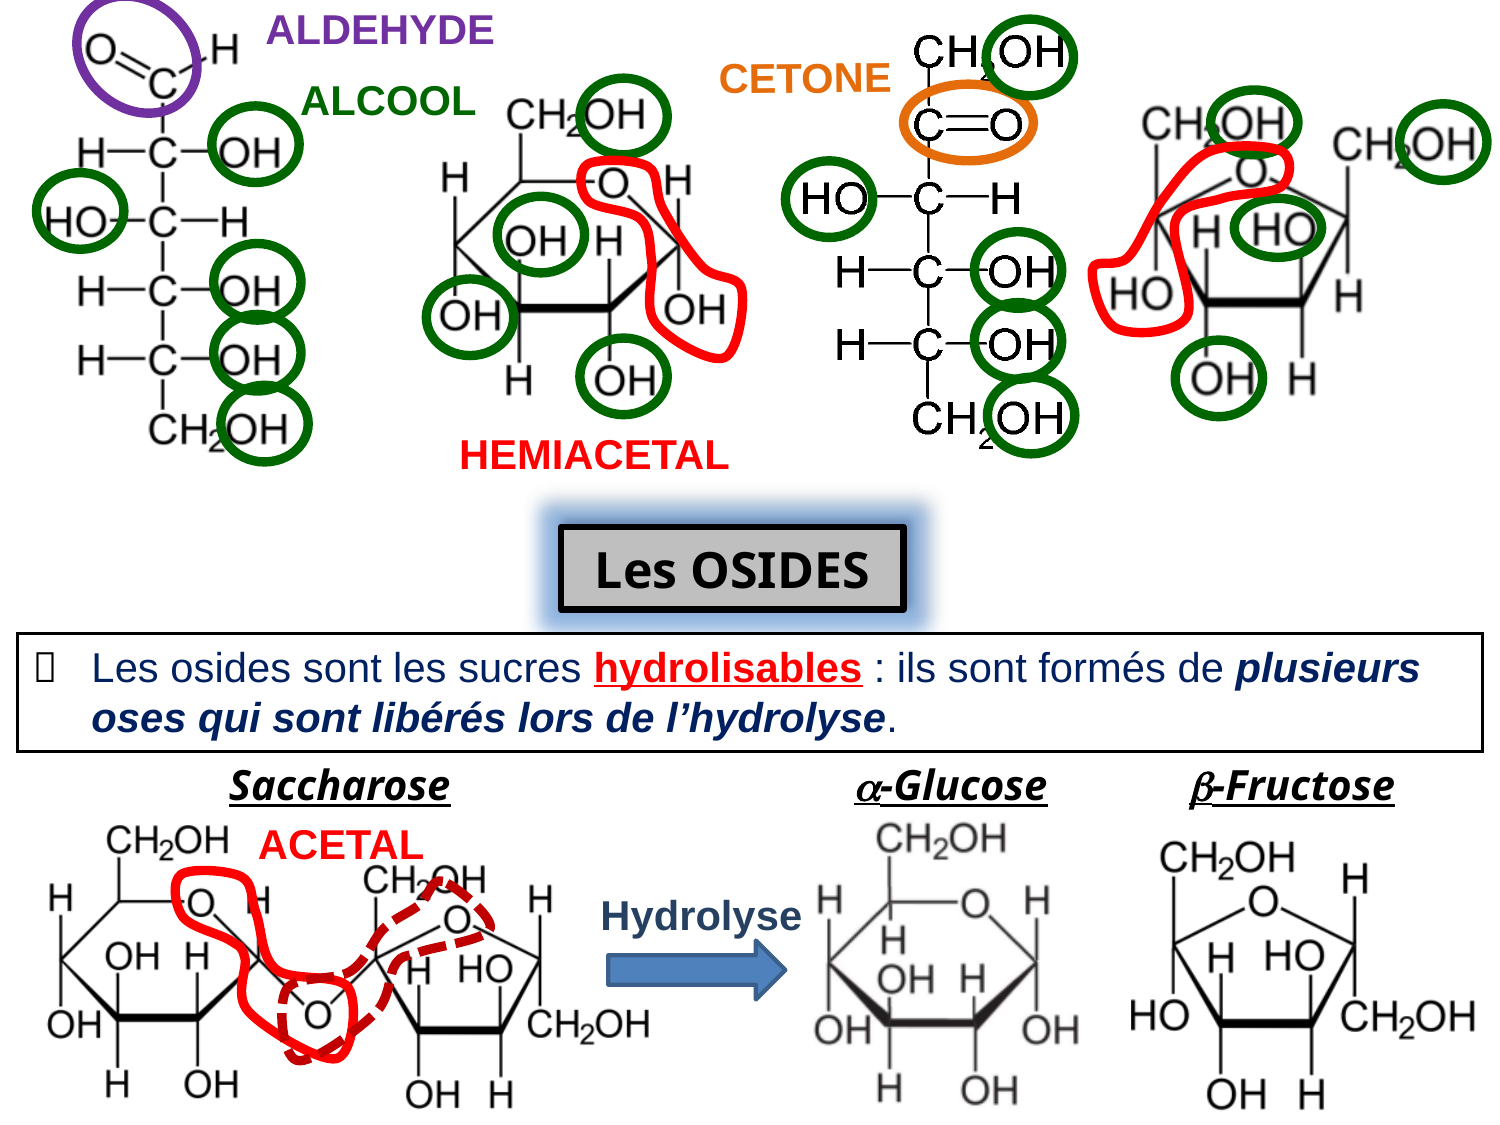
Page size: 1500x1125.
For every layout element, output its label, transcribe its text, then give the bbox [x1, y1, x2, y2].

text_box [294, 132, 300, 163]
text_box [600, 409, 647, 415]
text_box [1000, 19, 1060, 29]
text_box CETONE [703, 44, 791, 110]
picture [808, 819, 1084, 1114]
text_box [1090, 261, 1099, 310]
picture [41, 818, 656, 1114]
picture [434, 93, 731, 402]
picture [796, 30, 1070, 457]
text_box [294, 395, 309, 452]
text_box [590, 78, 658, 92]
text_box [735, 278, 745, 349]
text_box  [17, 633, 1483, 752]
picture [1131, 838, 1477, 1114]
text_box a-Glucose [838, 751, 1063, 817]
text_box Les OSIDES [559, 525, 906, 612]
text_box [1220, 89, 1289, 102]
text_box ACETAL [243, 810, 440, 817]
text_box Saccharose [214, 751, 466, 817]
text_box [78, 0, 185, 29]
picture [1104, 103, 1477, 400]
text_box b-Fructose [1174, 751, 1411, 817]
text_box Hydrolyse [661, 881, 803, 947]
text_box HEMIACETAL [444, 420, 745, 486]
text_box Les osides sont les sucres hydrolisables : ils sont formés de plusieurs oses qui sont libérés lors de l’hydrolyse. [76, 633, 1447, 749]
text_box [661, 947, 788, 1002]
text_box [1480, 121, 1488, 163]
text_box [785, 180, 791, 218]
text_box ALCOOL [294, 66, 492, 132]
text_box [294, 261, 302, 303]
picture [40, 30, 290, 457]
text_box [1190, 407, 1248, 417]
text_box ALDEHYDE [250, 0, 511, 61]
text_box [294, 332, 302, 374]
